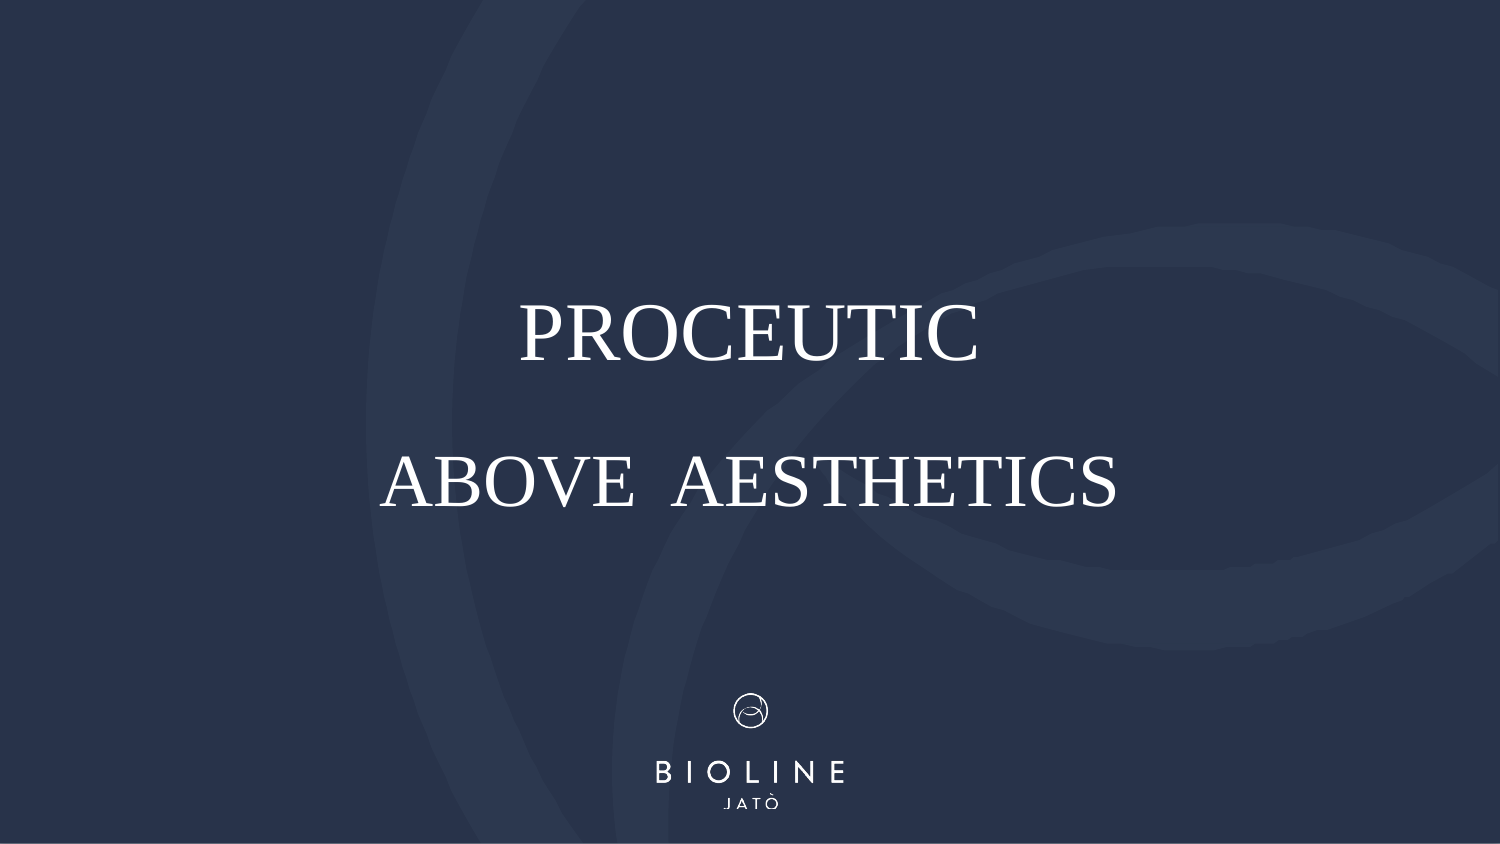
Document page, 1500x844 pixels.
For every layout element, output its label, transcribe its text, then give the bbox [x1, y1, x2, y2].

picture [656, 693, 844, 810]
text_box PROCEUTIC ABOVE AESTHETICS [322, 289, 1178, 529]
